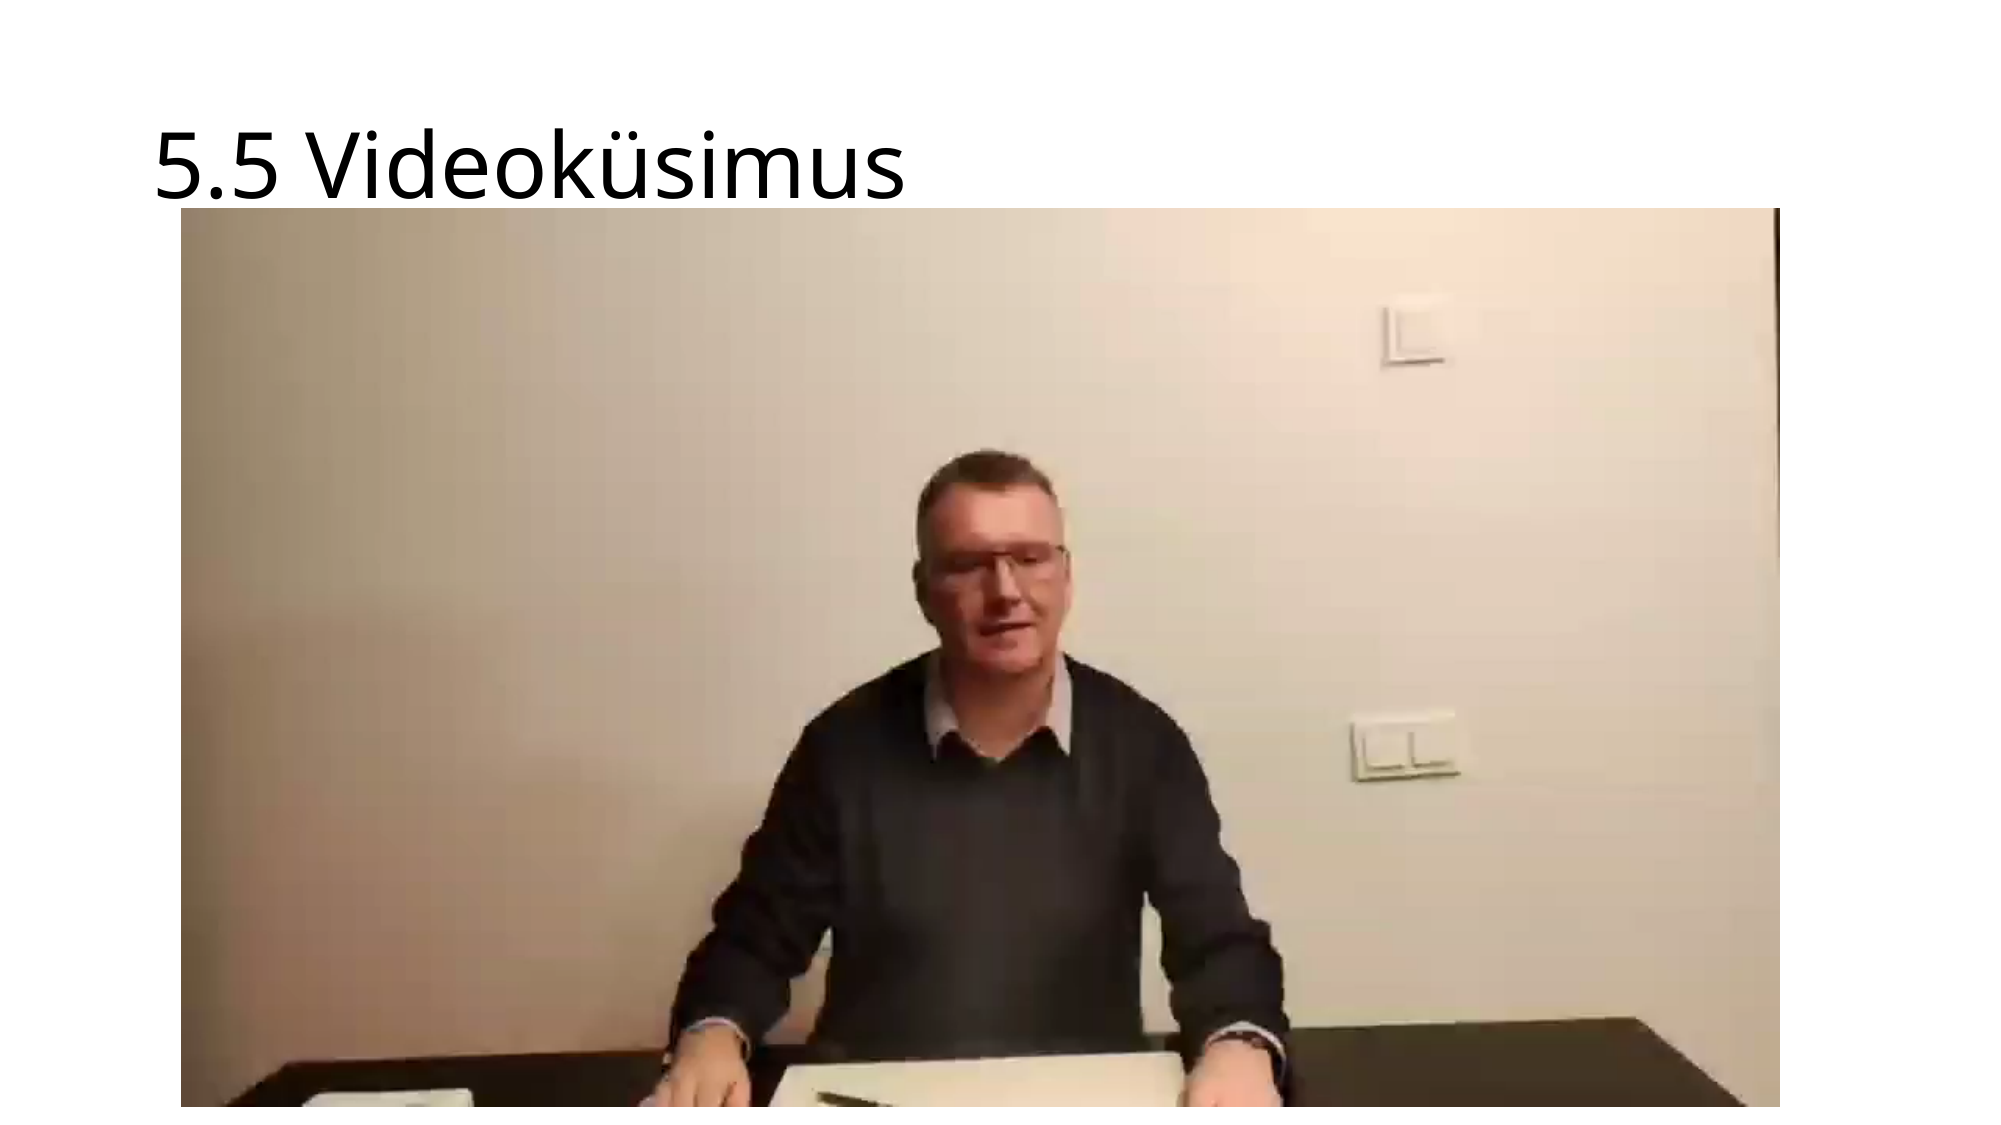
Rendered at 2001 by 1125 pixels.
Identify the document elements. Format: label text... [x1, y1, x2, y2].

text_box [179, 207, 1781, 1109]
title 5.5 Videoküsimus [137, 59, 1863, 278]
